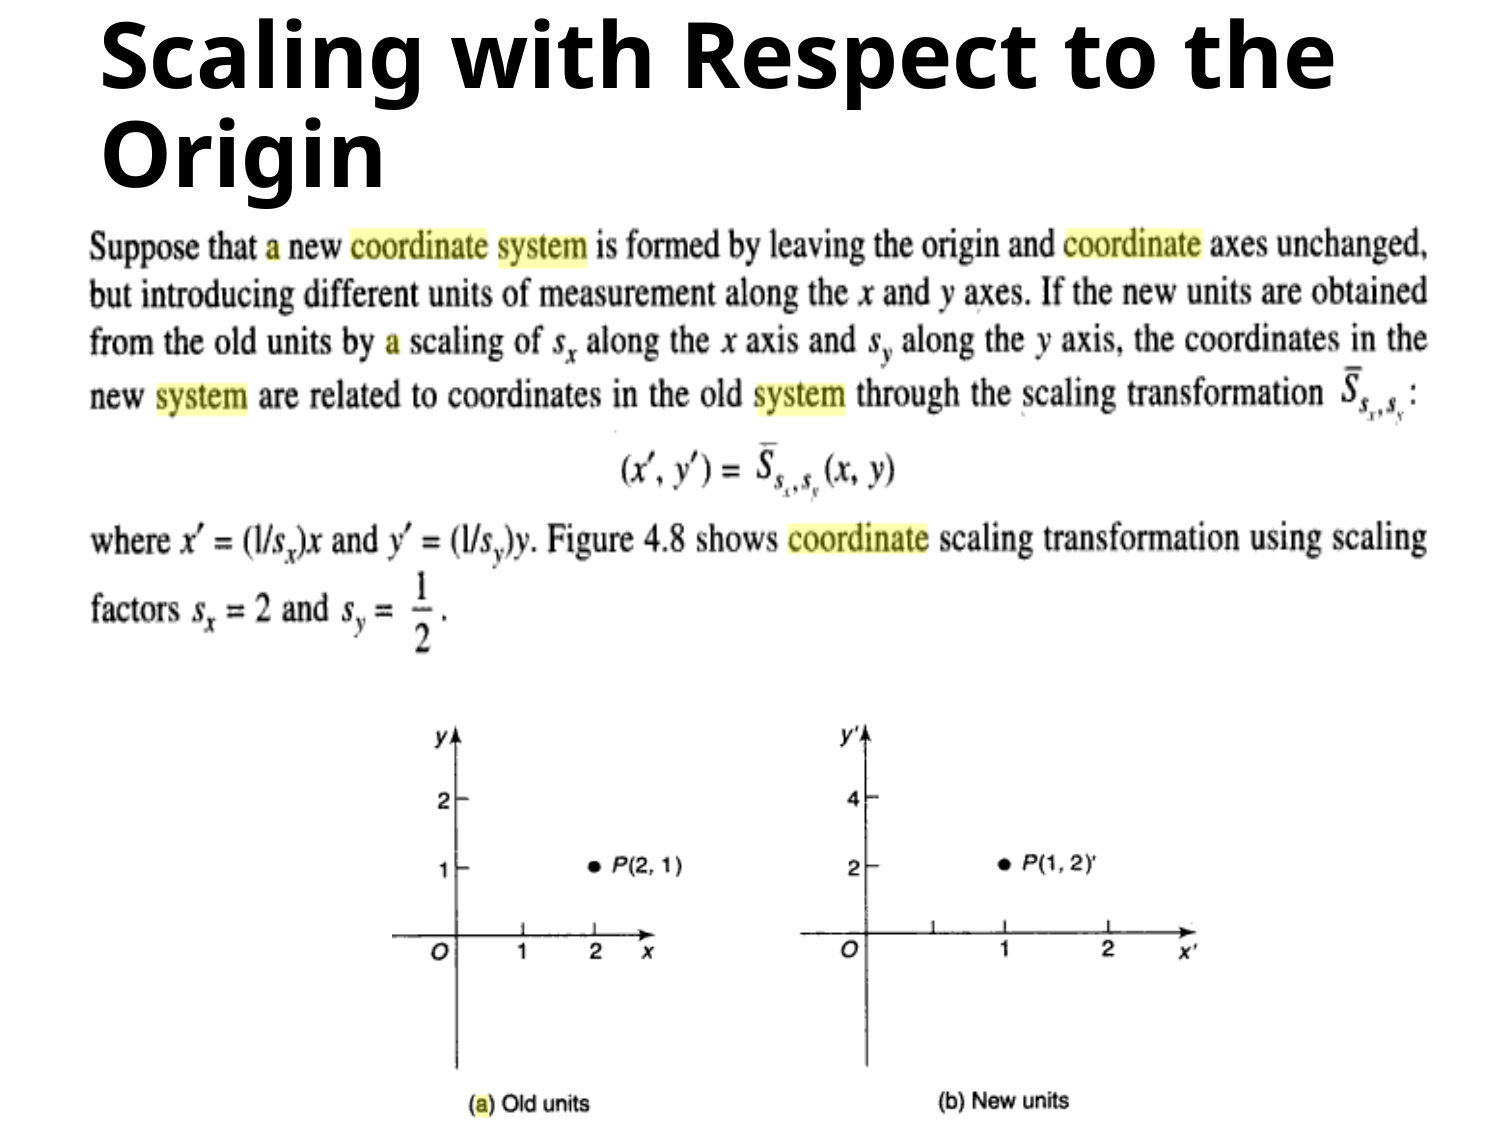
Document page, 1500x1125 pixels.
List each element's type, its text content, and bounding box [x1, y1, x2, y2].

picture [392, 708, 1221, 1125]
picture [84, 217, 1456, 662]
title Scaling with Respect to the Origin [84, 0, 1378, 217]
